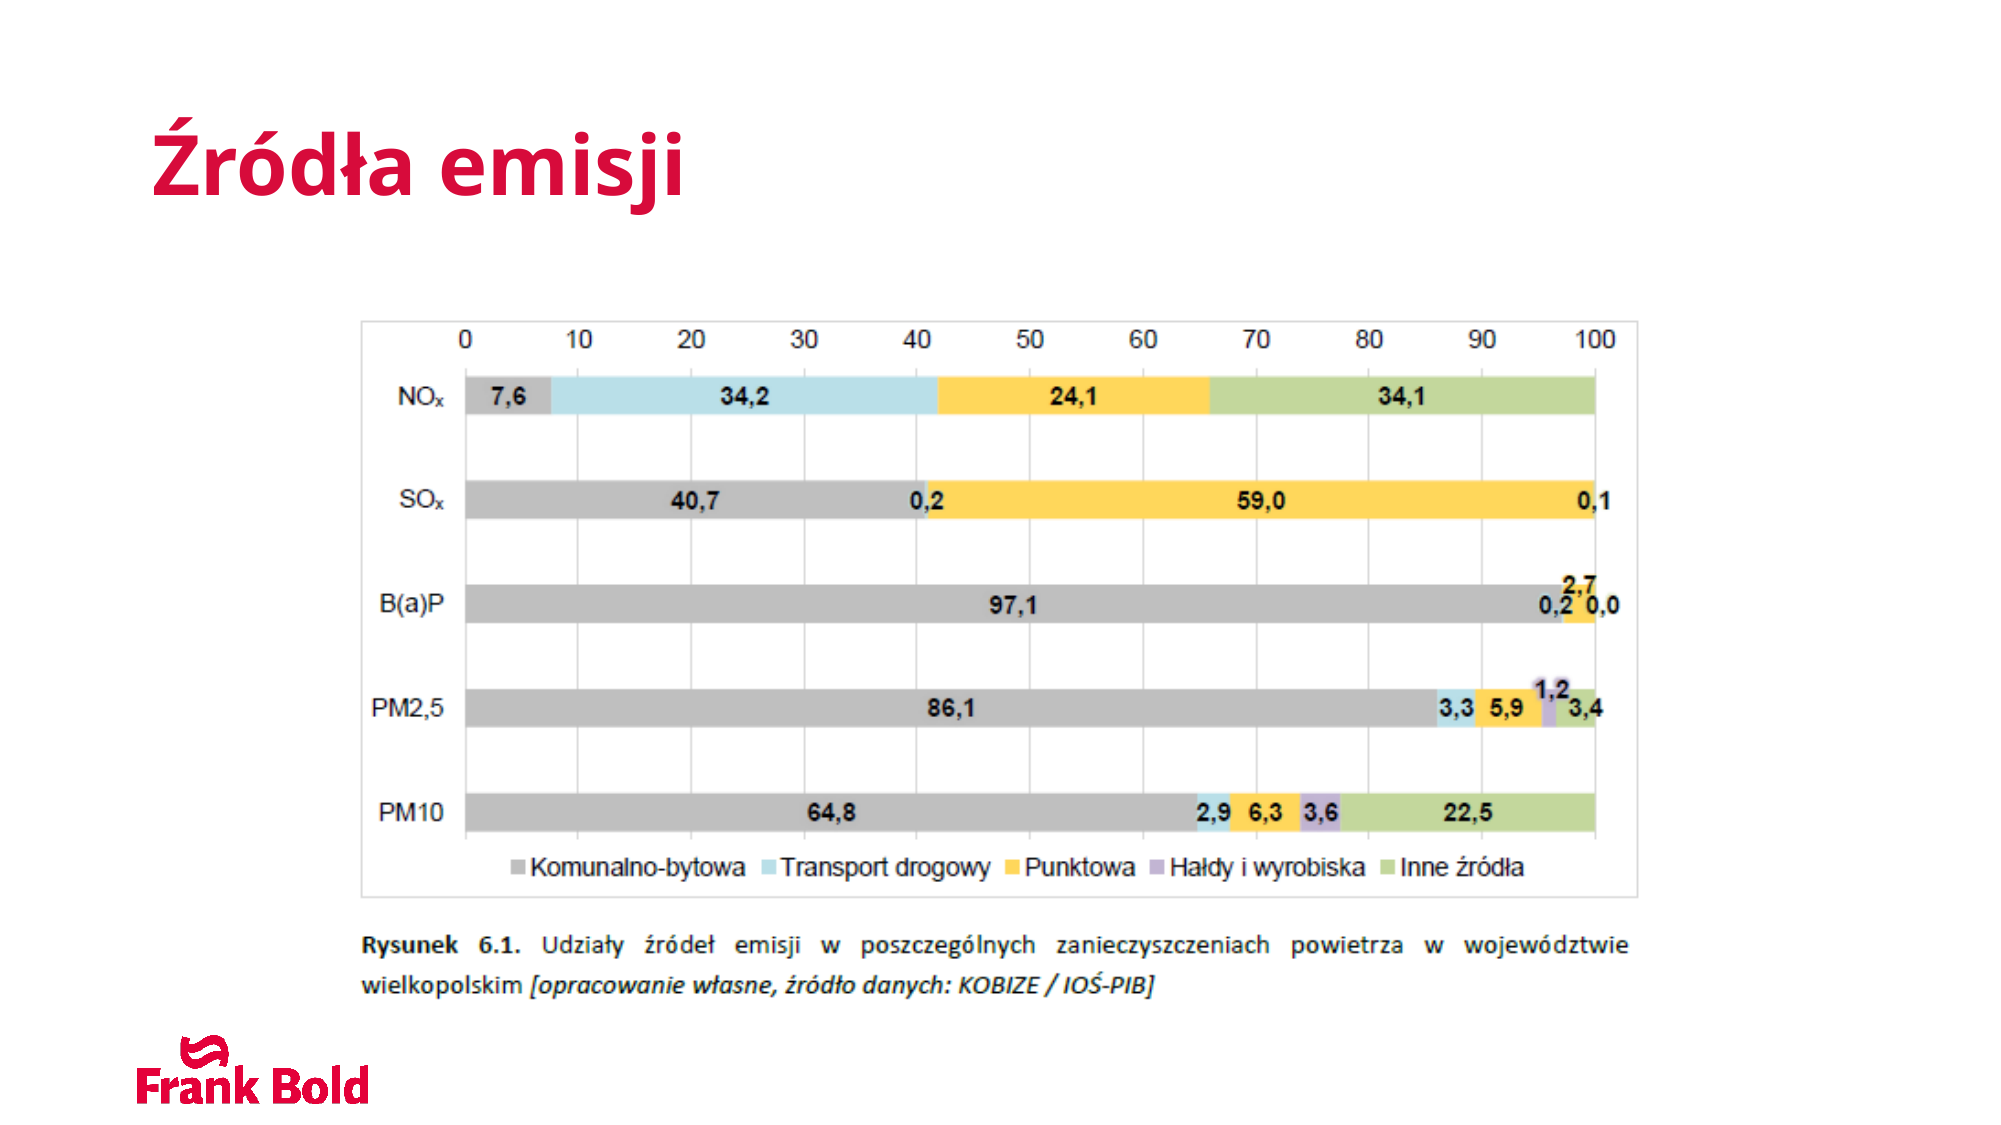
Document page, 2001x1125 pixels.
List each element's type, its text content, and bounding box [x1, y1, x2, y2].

picture [341, 299, 1659, 1014]
picture [137, 1035, 368, 1104]
title Źródła emisji [137, 59, 1863, 278]
